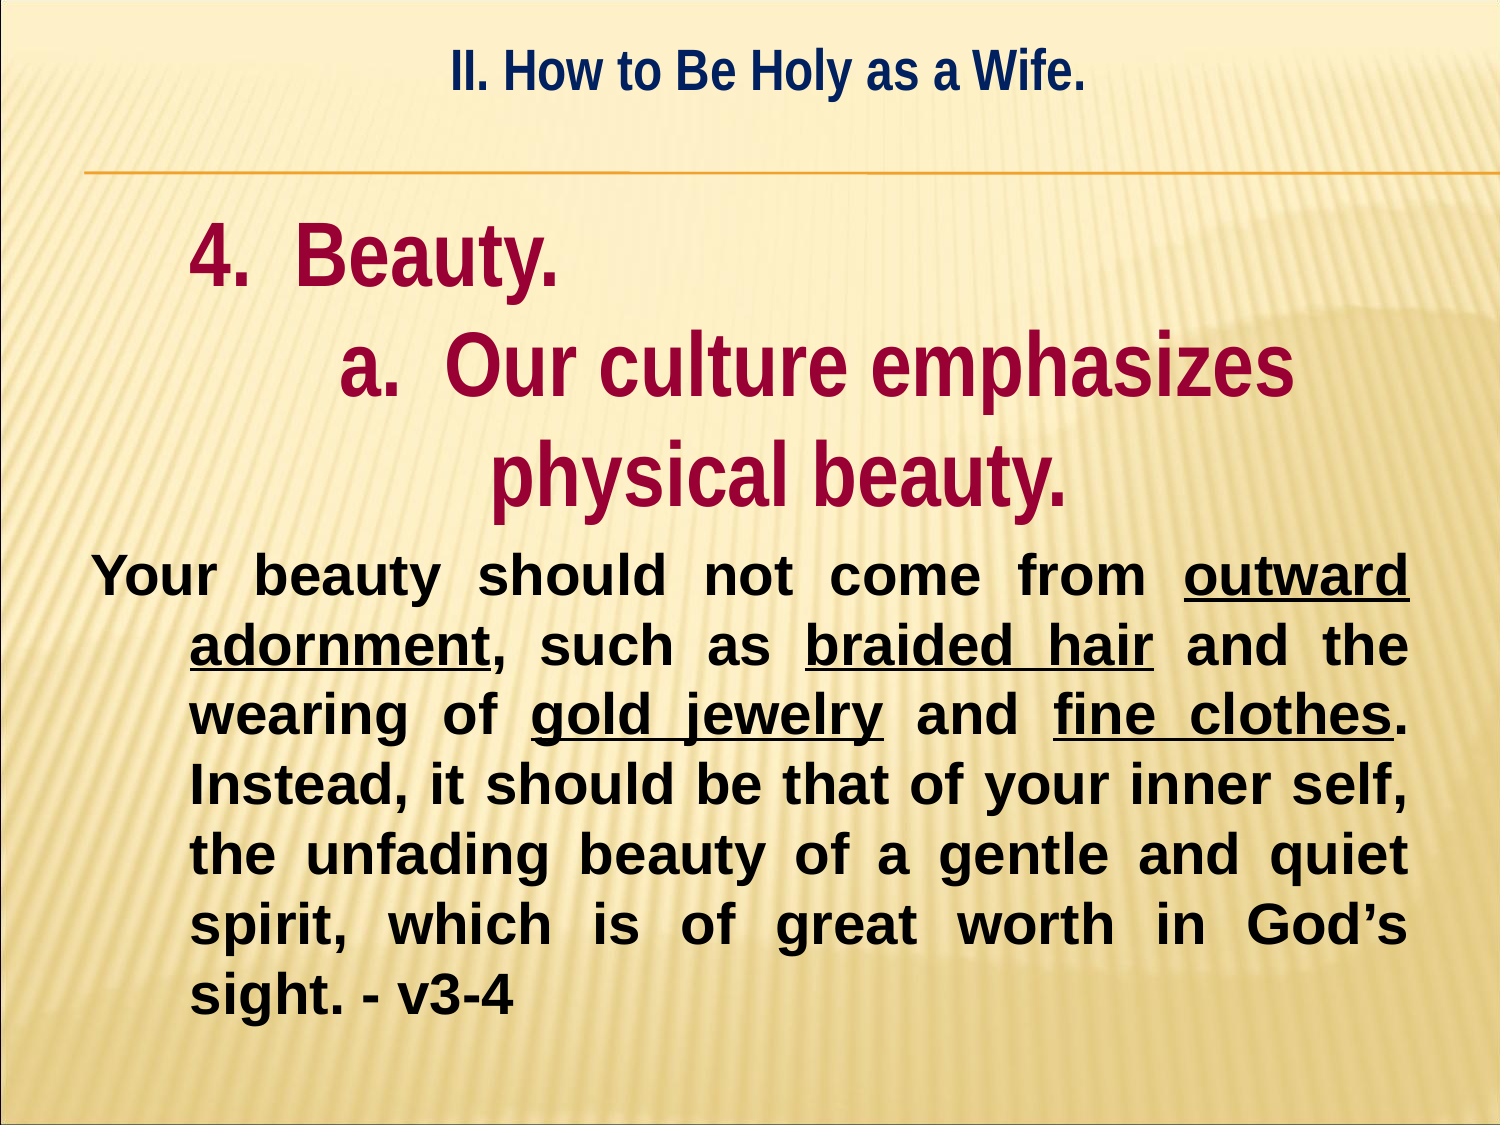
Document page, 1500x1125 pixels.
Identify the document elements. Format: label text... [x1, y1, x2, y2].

picture [0, 0, 1500, 1125]
text_box II. How to Be Holy as a Wife. [124, 24, 1413, 110]
list 4. Beauty. a. Our culture emphasizes physical beauty. Your beauty should not come from outward adornment, such as braided hair and the wearing of gold jewelry and fine clothes. Instead, it should be that of your inner self, the unfading beauty of a gentle and quiet spirit, which is of great worth in God’s sight. - v3-4 [75, 187, 1425, 1075]
